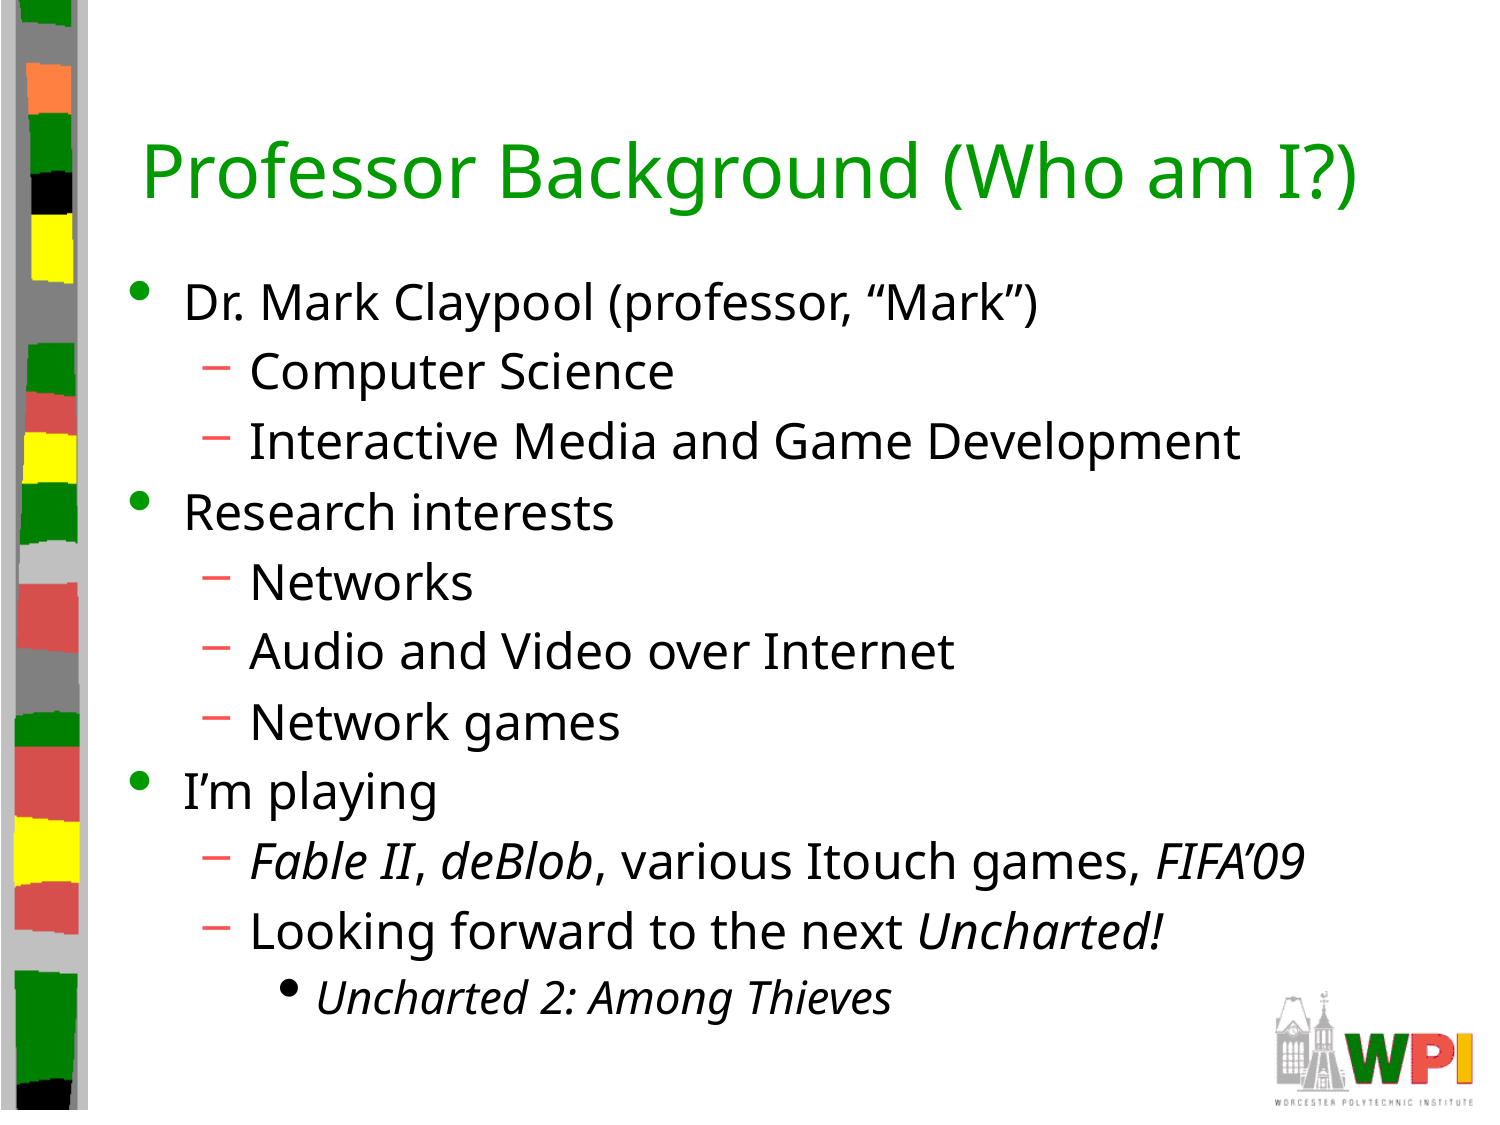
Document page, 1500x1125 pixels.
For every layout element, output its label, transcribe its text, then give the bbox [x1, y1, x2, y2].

title Professor Background (Who am I?) [112, 74, 1388, 262]
list Dr. Mark Claypool (professor, “Mark”) Computer Science Interactive Media and Game Development Research interests Networks Audio and Video over Internet Network games I’m playing Fable II, deBlob, various Itouch games, FIFA’09 Looking forward to the next Uncharted! Uncharted 2: Among Thieves [112, 262, 1438, 1051]
picture [0, 0, 88, 1110]
picture [1275, 991, 1475, 1107]
